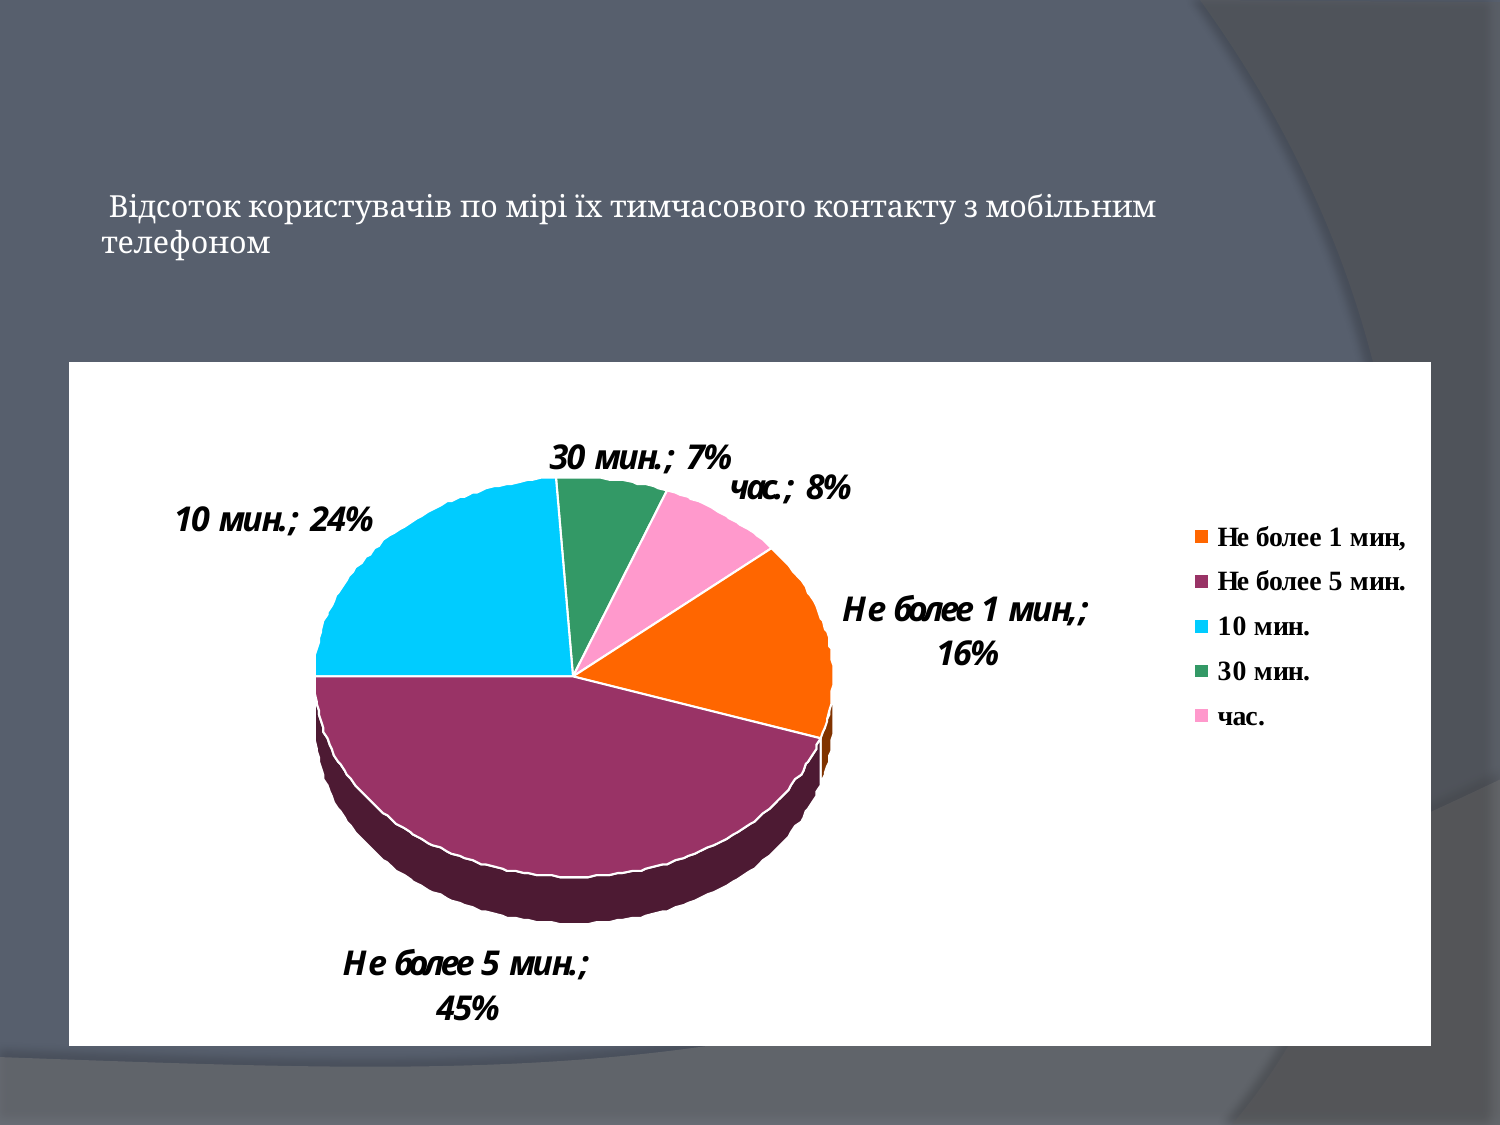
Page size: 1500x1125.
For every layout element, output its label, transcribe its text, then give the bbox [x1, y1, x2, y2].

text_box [58, 351, 1443, 1055]
title Відсоток користувачів по мірі їх тимчасового контакту з мобільним телефоном [93, 117, 1319, 305]
